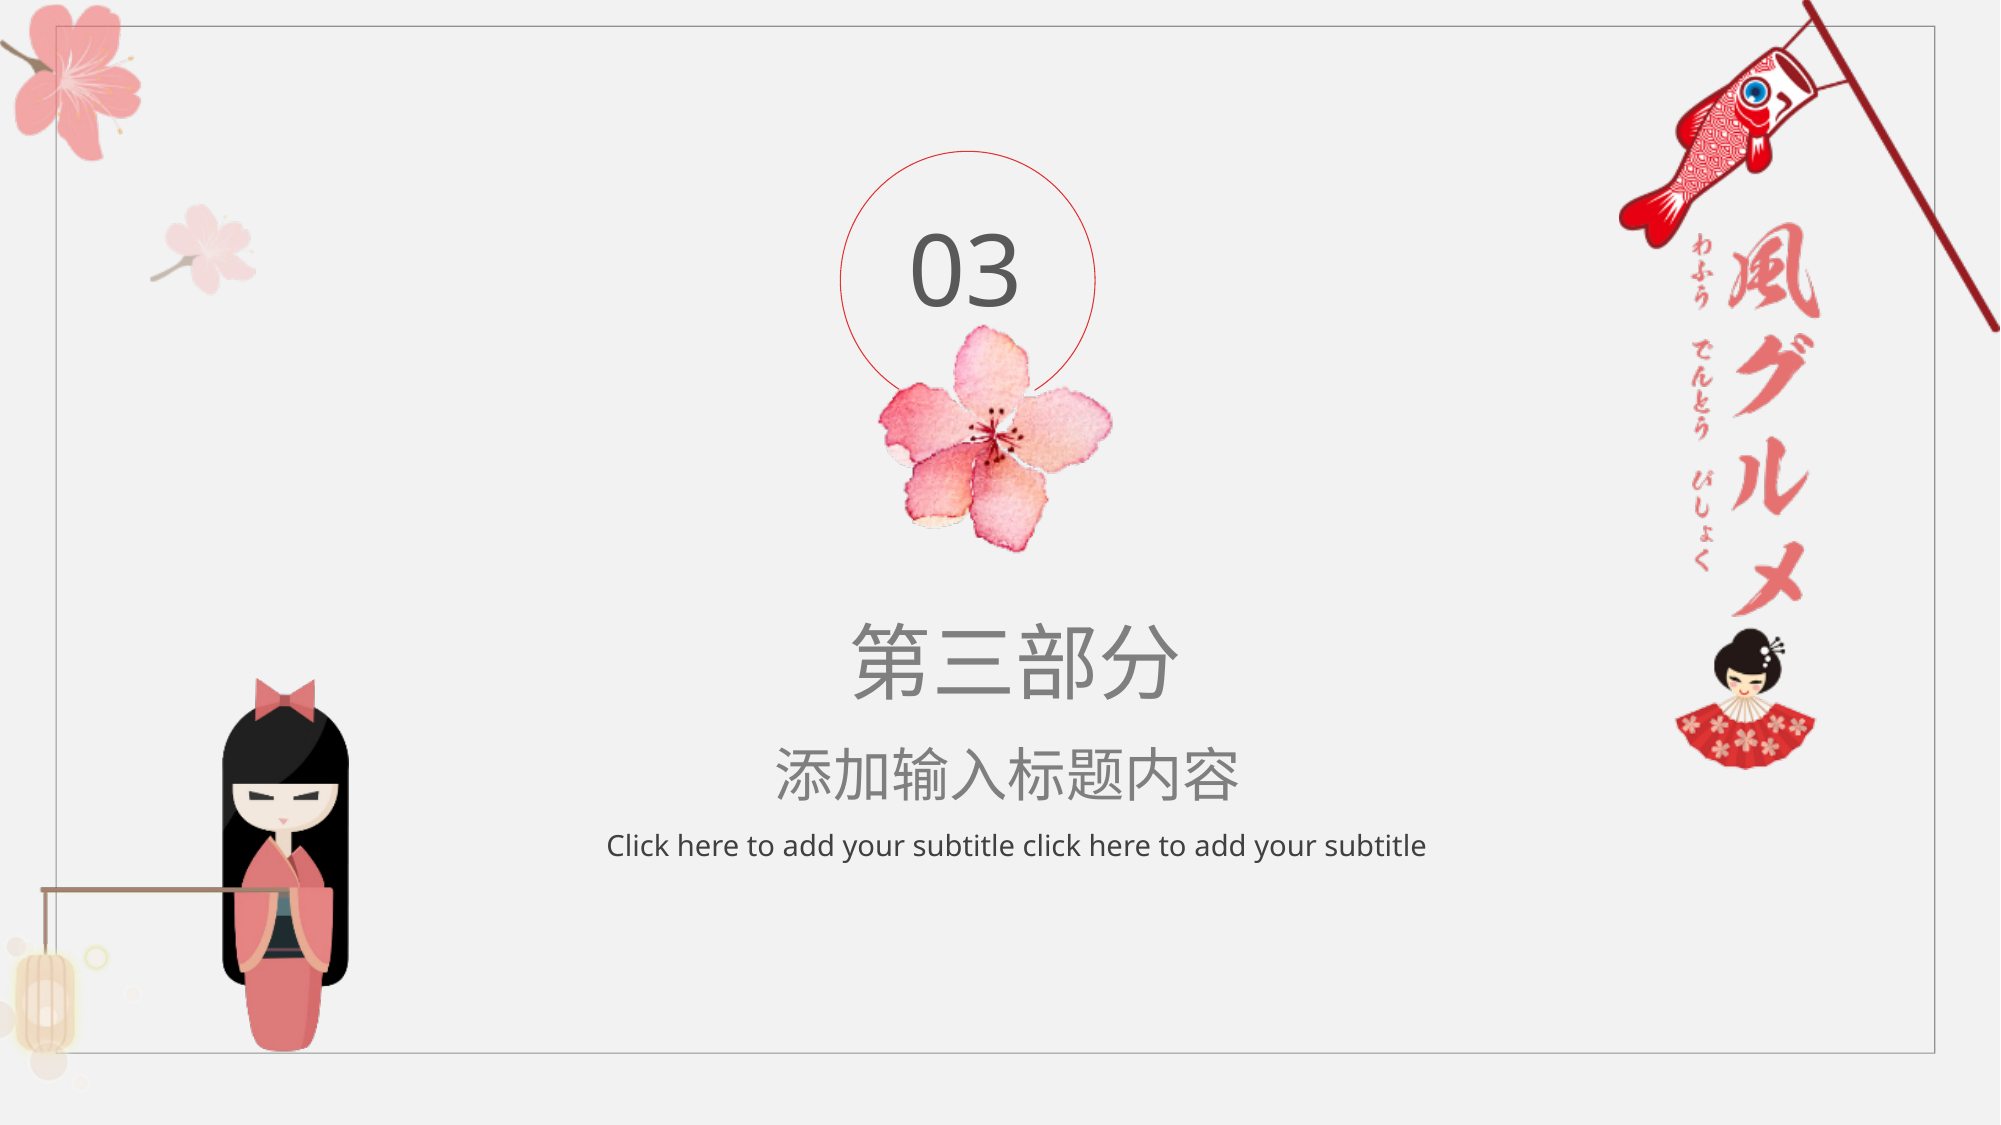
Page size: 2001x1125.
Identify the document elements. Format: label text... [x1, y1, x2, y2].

text_box 第三部分 [833, 602, 1236, 718]
text_box [839, 150, 1096, 344]
picture [856, 305, 1128, 577]
text_box [55, 25, 1936, 1054]
picture [0, 678, 349, 1097]
text_box 03 [908, 206, 1071, 305]
text_box 添加输入标题内容 [760, 730, 1276, 816]
picture [0, 4, 287, 313]
text_box Click here to add your subtitle click here to add your subtitle [591, 816, 1445, 874]
picture [1619, 0, 2000, 770]
